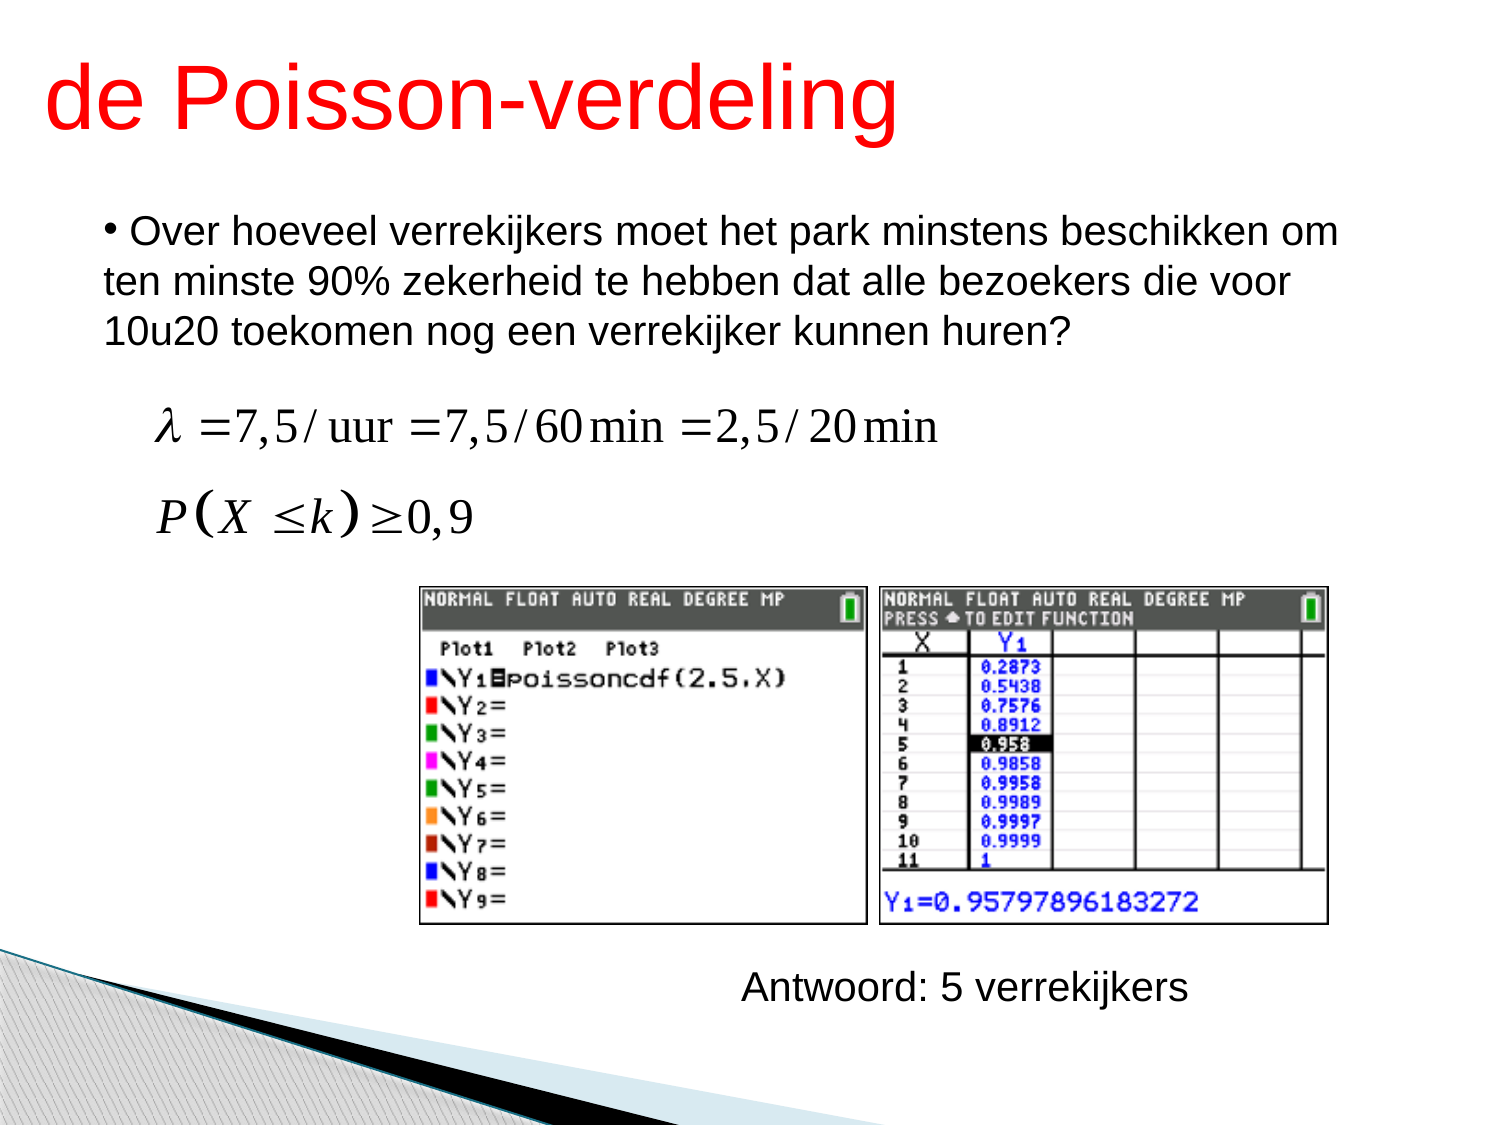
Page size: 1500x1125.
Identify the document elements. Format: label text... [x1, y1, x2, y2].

text_box Over hoeveel verrekijkers moet het park minstens beschikken om ten minste 90% zekerheid te hebben dat alle bezoekers die voor 10u20 toekomen nog een verrekijker kunnen huren? [88, 196, 1424, 362]
picture [879, 585, 1329, 926]
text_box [147, 479, 482, 564]
picture [418, 585, 869, 926]
text_box de Poisson-verdeling [29, 30, 998, 156]
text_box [147, 396, 949, 464]
text_box Antwoord: 5 verrekijkers [726, 952, 1294, 1018]
